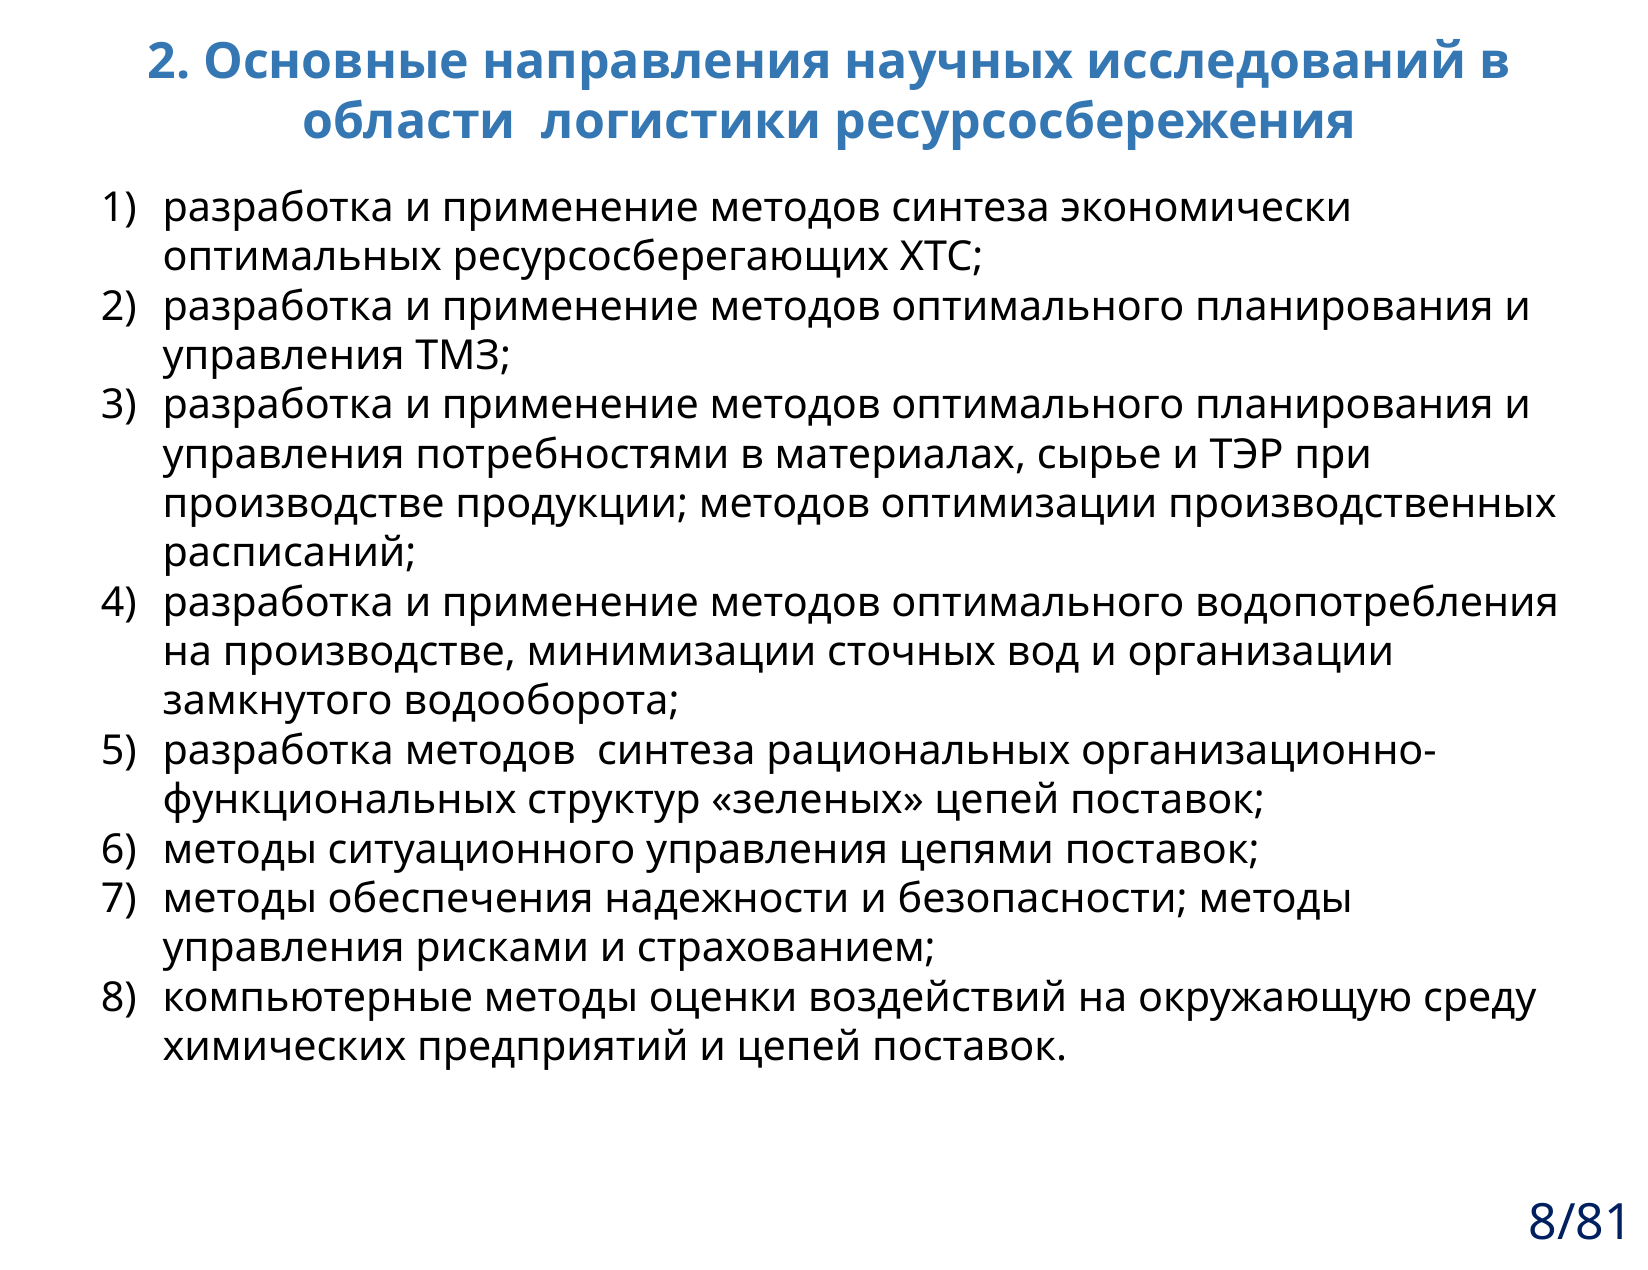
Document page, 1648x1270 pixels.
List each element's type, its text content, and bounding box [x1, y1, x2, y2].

slide_number 8/81 [1510, 1202, 1648, 1270]
title 2. Основные направления научных исследований в области логистики ресурсосбережения [61, 21, 1599, 121]
text_box разработка и применение методов синтеза экономически оптимальных ресурсосберегающих ХТС; разработка и применение методов оптимального планирования и управления ТМЗ; разработка и применение методов оптимального планирования и управления потребностями в материалах, сырье и ТЭР при производстве продукции; методов оптимизации производственных расписаний; разработка и применение методов оптимального водопотребления на производстве, минимизации сточных вод и организации замкнутого водооборота; разработка методов синтеза рациональных организационно-функциональных структур «зеленых» цепей поставок; методы ситуационного управления цепями поставок; методы обеспечения надежности и безопасности; методы управления рисками и страхованием; компьютерные методы оценки воздействий на окружающую среду химических предприятий и цепей поставок. [86, 172, 1577, 1077]
